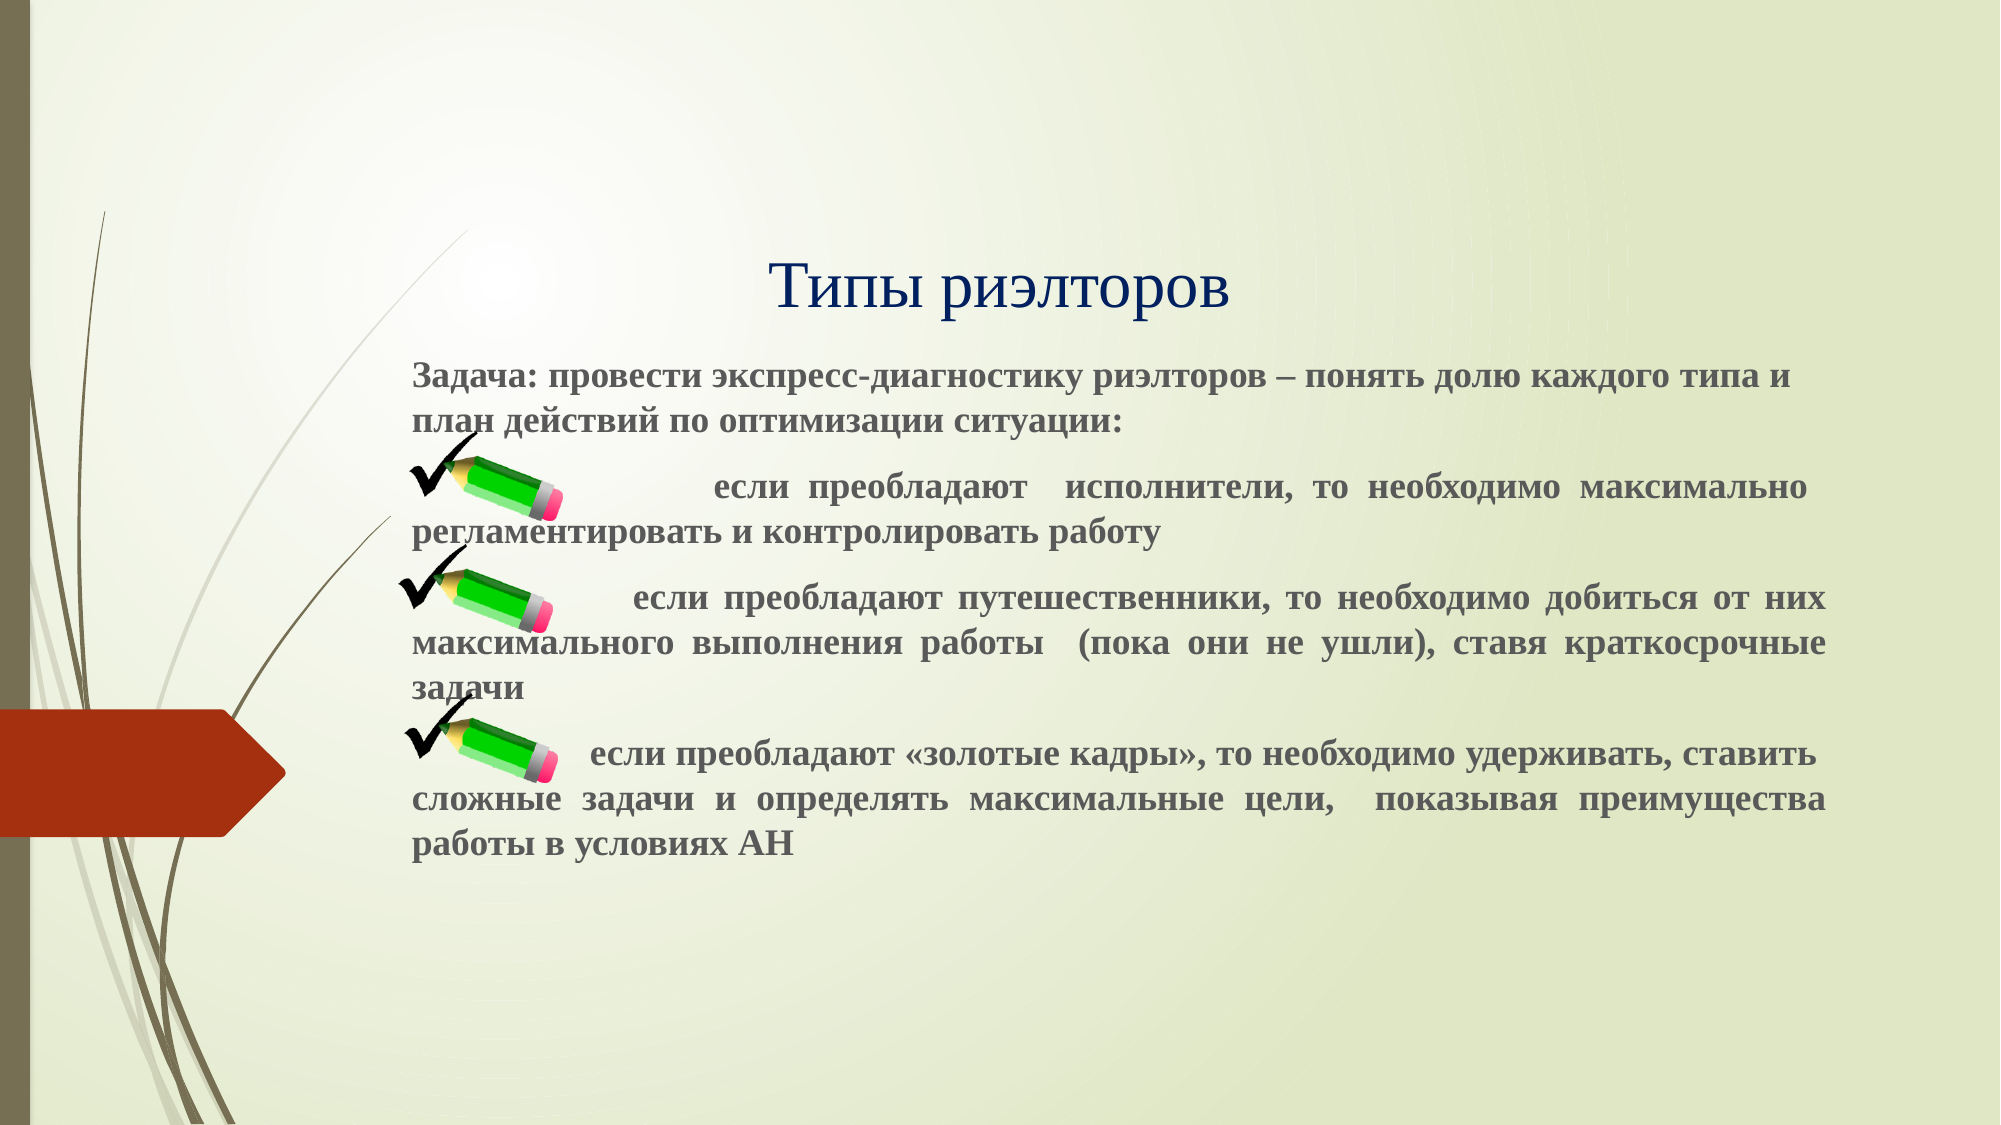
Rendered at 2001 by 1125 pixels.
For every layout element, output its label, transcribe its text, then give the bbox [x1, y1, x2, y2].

picture [403, 693, 558, 783]
title Типы риэлторов [249, 99, 1750, 329]
picture [398, 544, 553, 634]
subtitle Задача: провести экспресс-диагностику риэлторов – понять долю каждого типа и план действий по оптимизации ситуации: если преобладают исполнители, то необходимо максимально регламентировать и контролировать работу если преобладают путешественники, то необходимо добиться от них максимального выполнения работы (пока они не ушли), ставя краткосрочные задачи если преобладают «золотые кадры», то необходимо удерживать, ставить сложные задачи и определять максимальные цели, показывая преимущества работы в условиях АН [396, 342, 1843, 1090]
picture [408, 431, 563, 521]
